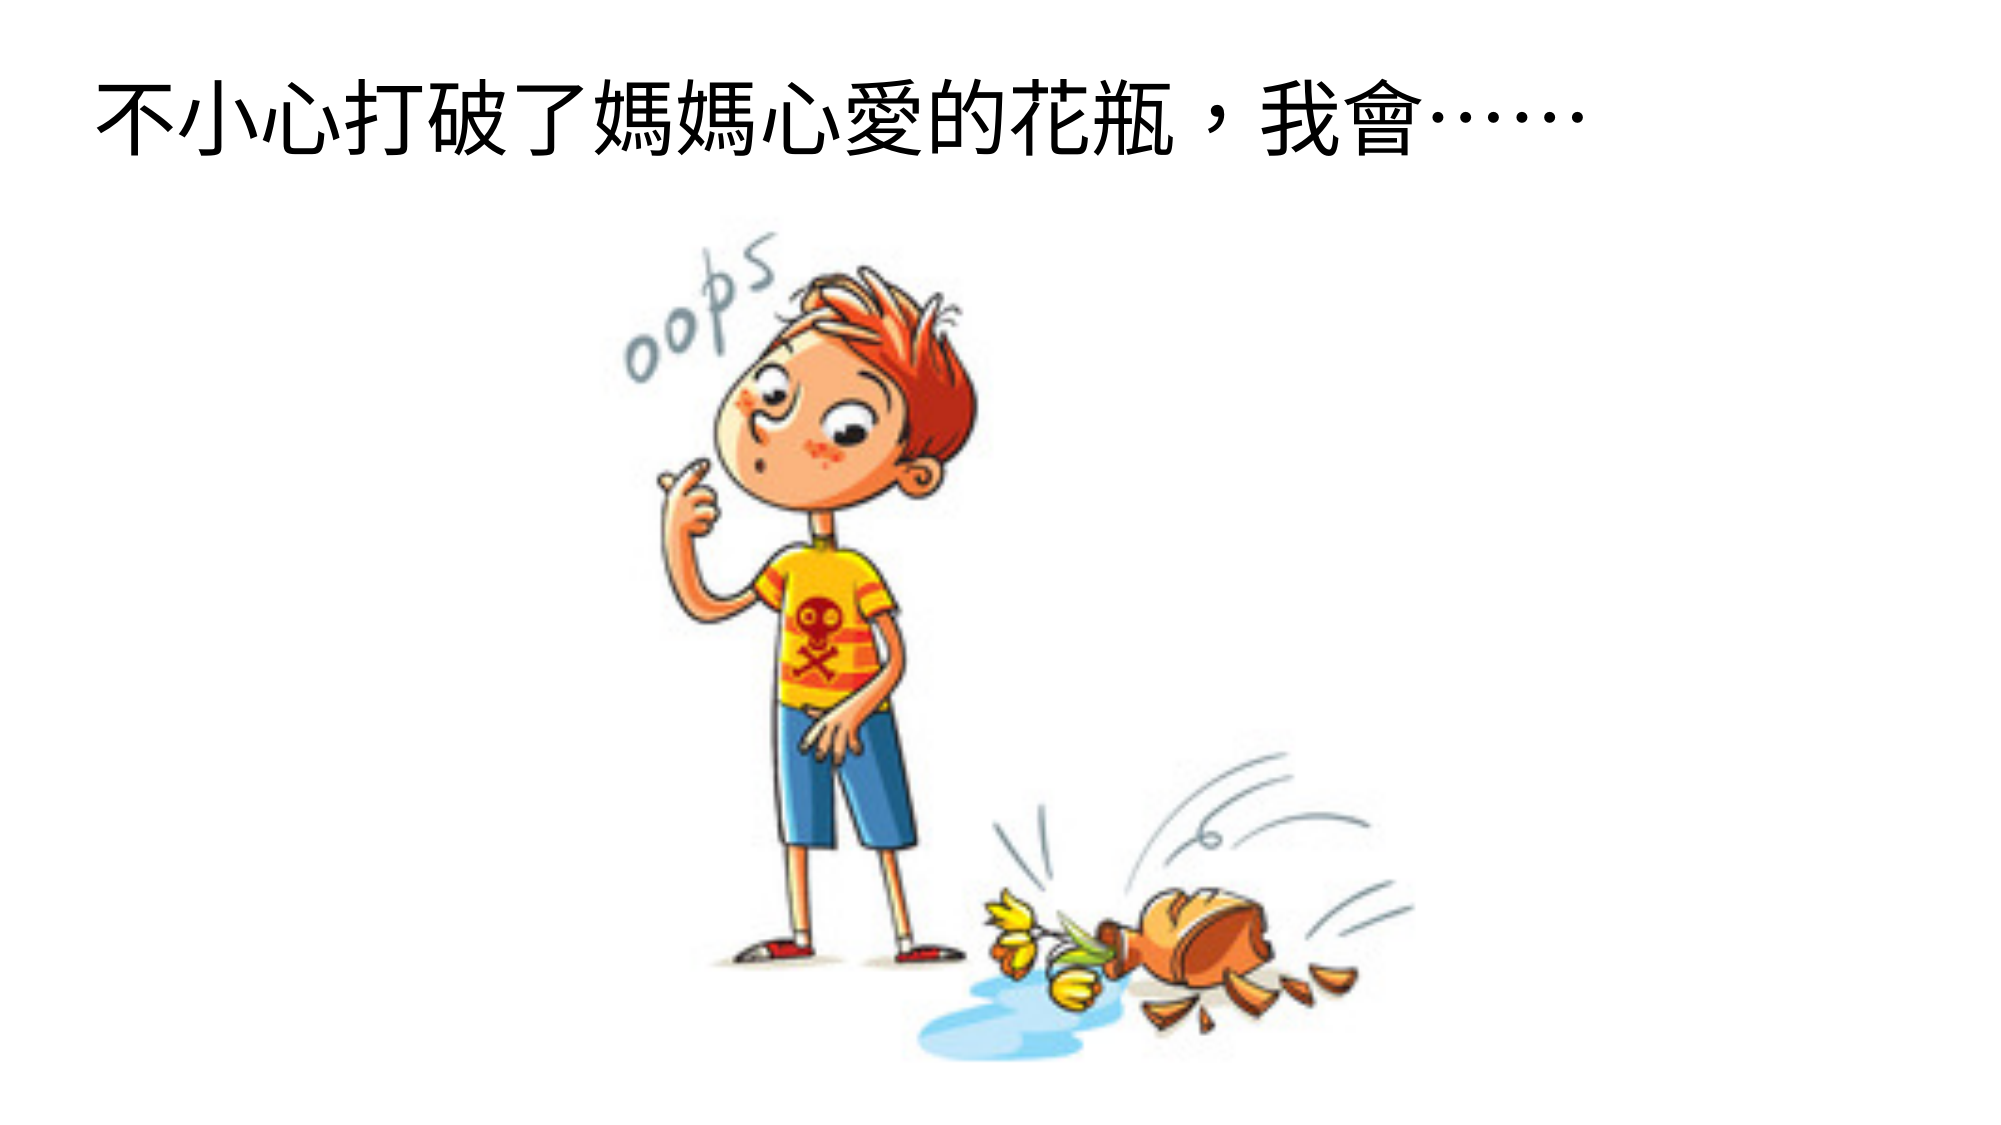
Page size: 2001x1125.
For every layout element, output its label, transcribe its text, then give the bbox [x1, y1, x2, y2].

text_box 不小心打破了媽媽心愛的花瓶，我會⋯⋯ [78, 58, 1607, 174]
picture [554, 201, 1446, 1100]
